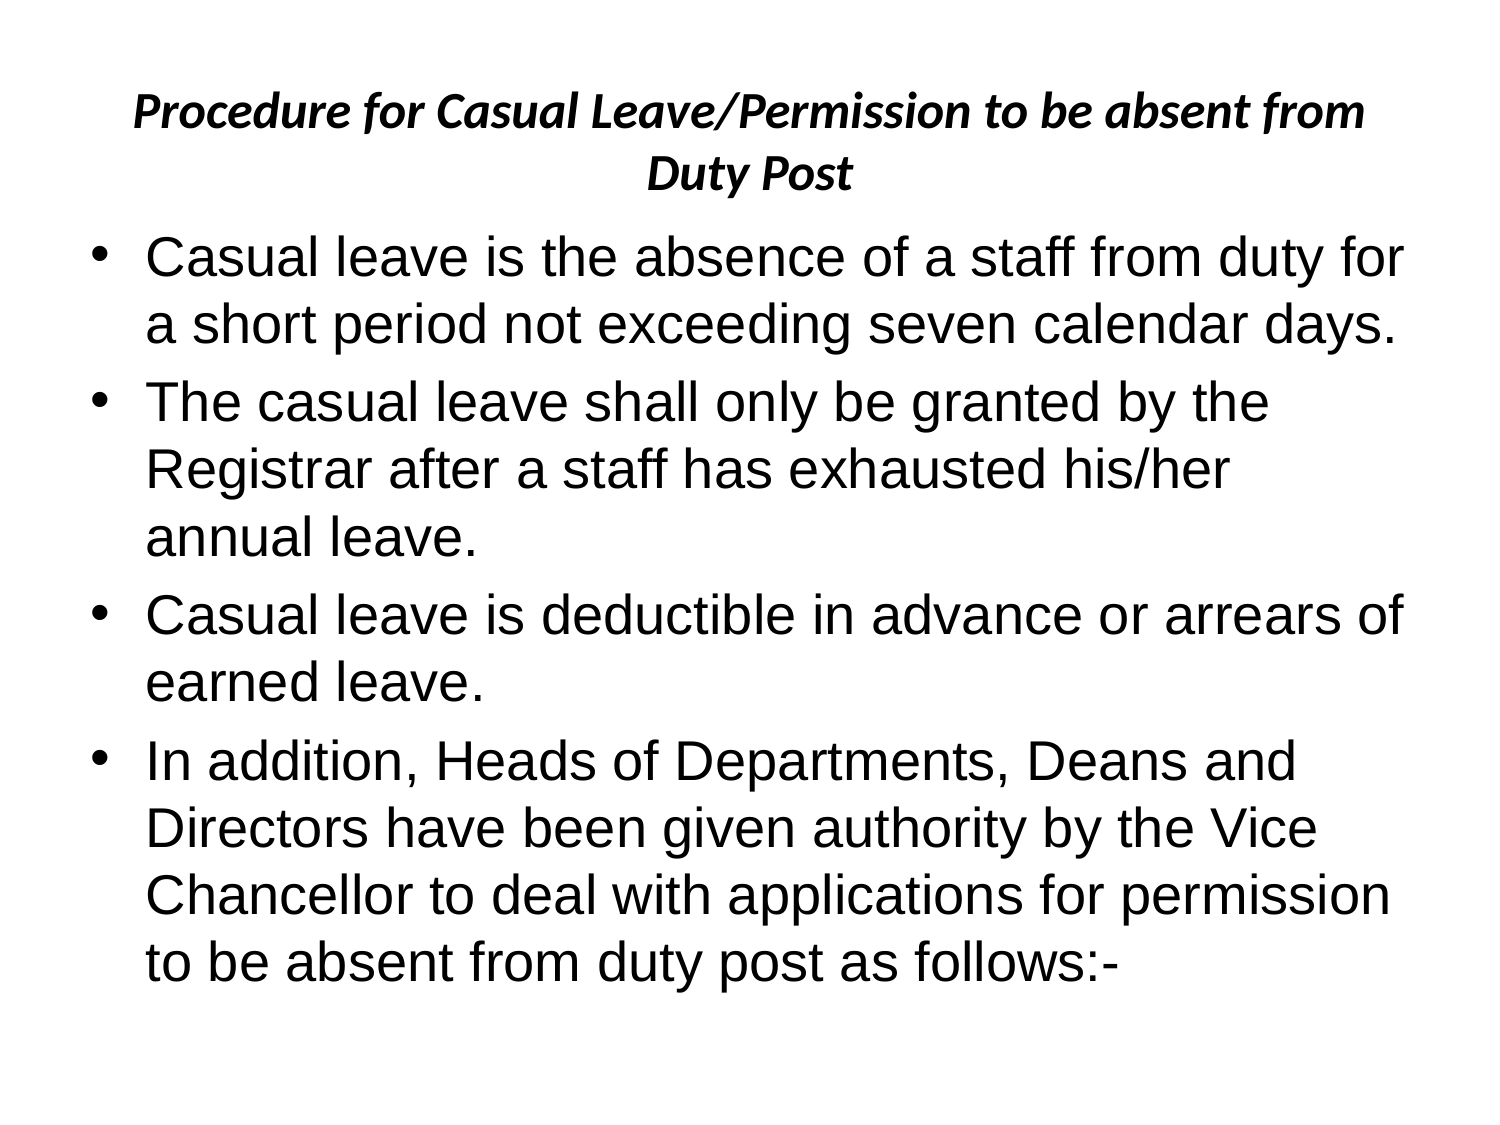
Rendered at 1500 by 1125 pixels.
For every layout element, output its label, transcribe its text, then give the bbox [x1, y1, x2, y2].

list Casual leave is the absence of a staff from duty for a short period not exceeding seven calendar days. The casual leave shall only be granted by the Registrar after a staff has exhausted his/her annual leave. Casual leave is deductible in advance or arrears of earned leave. In addition, Heads of Departments, Deans and Directors have been given authority by the Vice Chancellor to deal with applications for permission to be absent from duty post as follows:- [75, 212, 1425, 1050]
title Procedure for Casual Leave/Permission to be absent from Duty Post [75, 45, 1425, 212]
